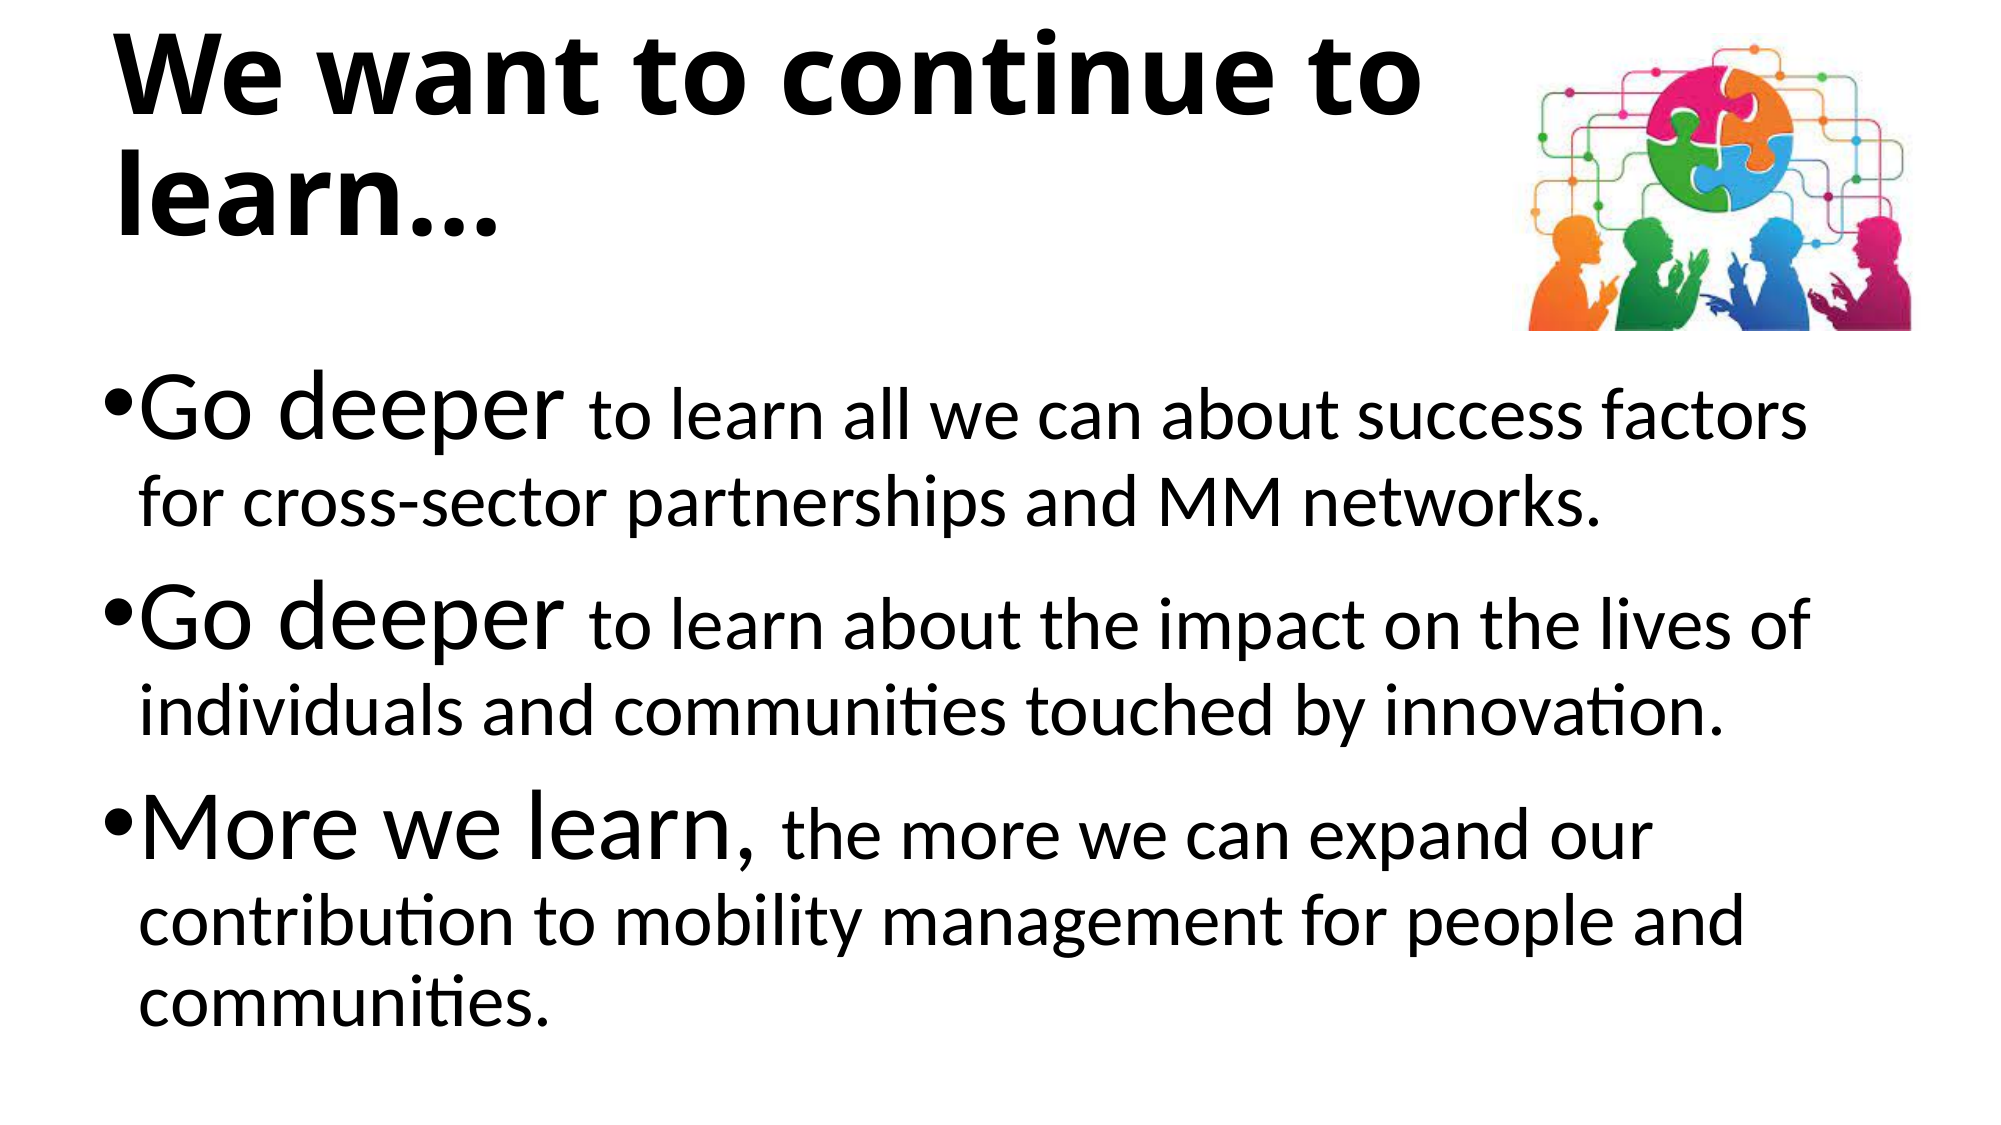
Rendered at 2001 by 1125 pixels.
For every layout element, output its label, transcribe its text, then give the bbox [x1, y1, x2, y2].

title We want to continue to learn… [98, 97, 1512, 315]
picture [1512, 33, 1927, 331]
list Go deeper to learn all we can about success factors for cross-sector partnerships and MM networks. Go deeper to learn about the impact on the lives of individuals and communities touched by innovation. More we learn, the more we can expand our contribution to mobility management for people and communities. [86, 345, 1911, 1114]
